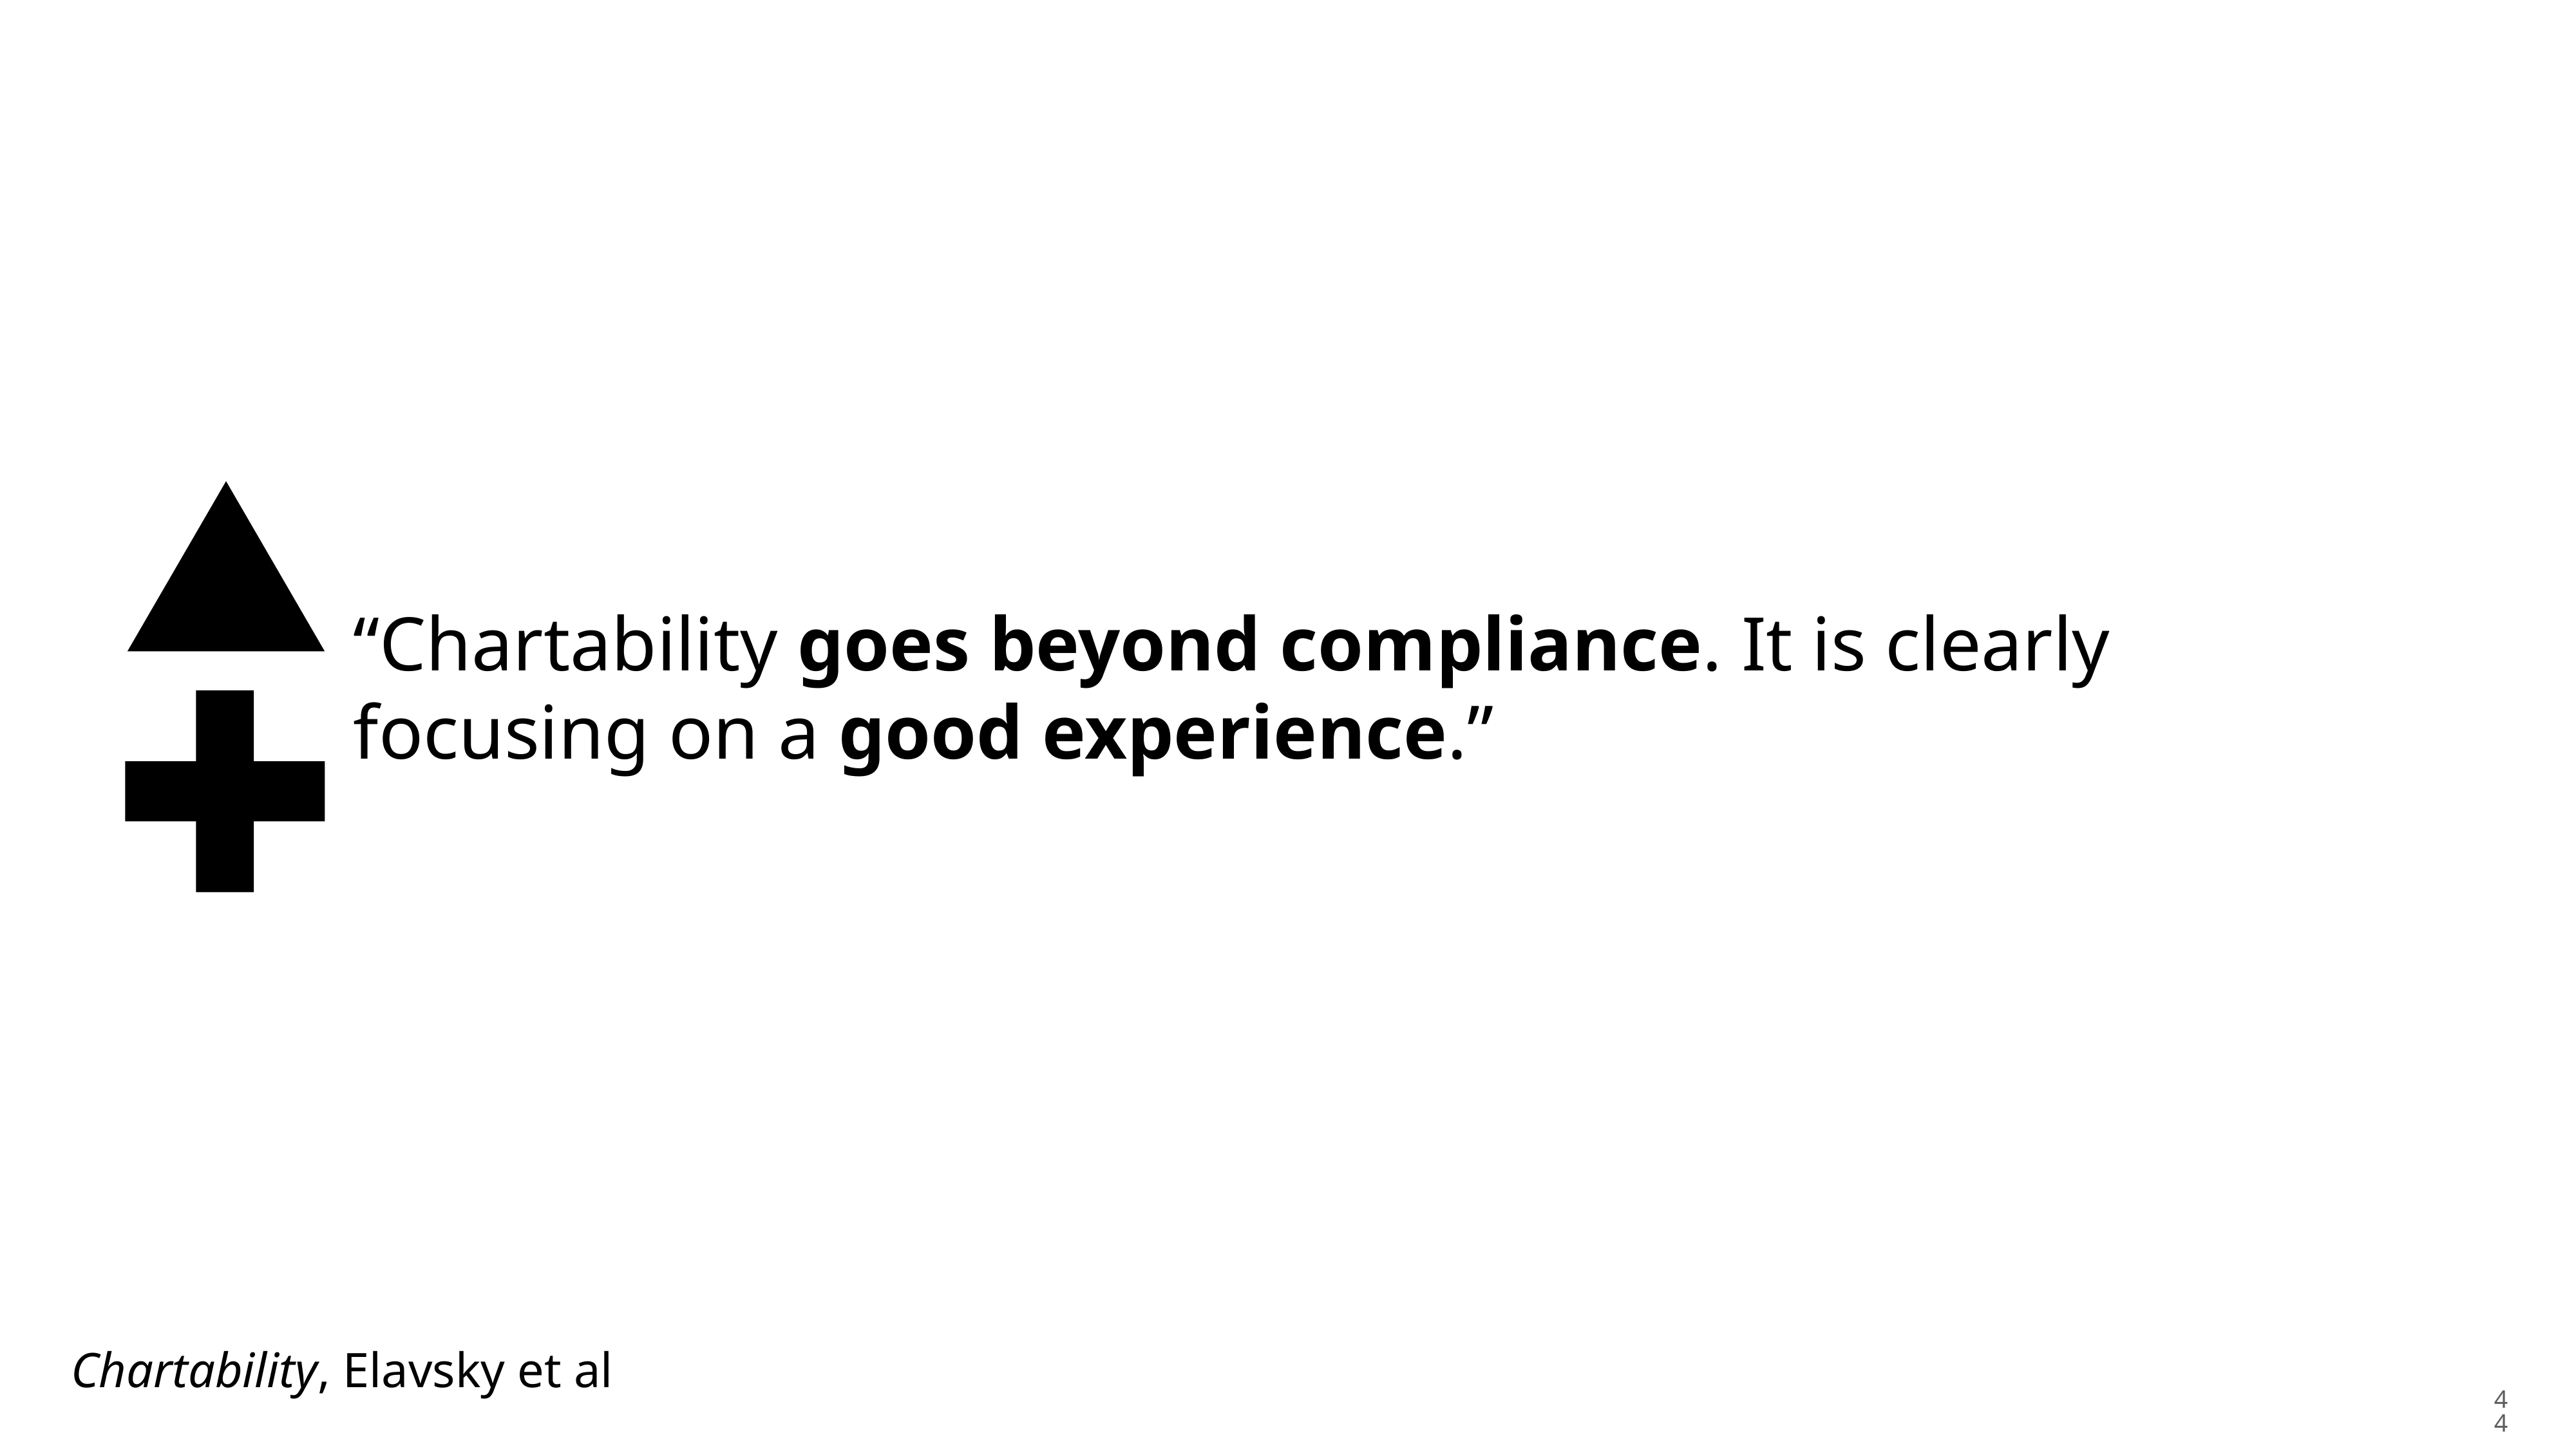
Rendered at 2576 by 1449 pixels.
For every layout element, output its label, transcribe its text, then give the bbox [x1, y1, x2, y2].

slide_number 44 [2488, 570, 2515, 1423]
text_box Chartability, Elavsky et al [61, 1334, 1042, 1403]
list “Chartability goes beyond compliance. It is clearly focusing on a good experience.” [348, 592, 2399, 817]
text_box [127, 481, 325, 652]
text_box [125, 690, 325, 893]
